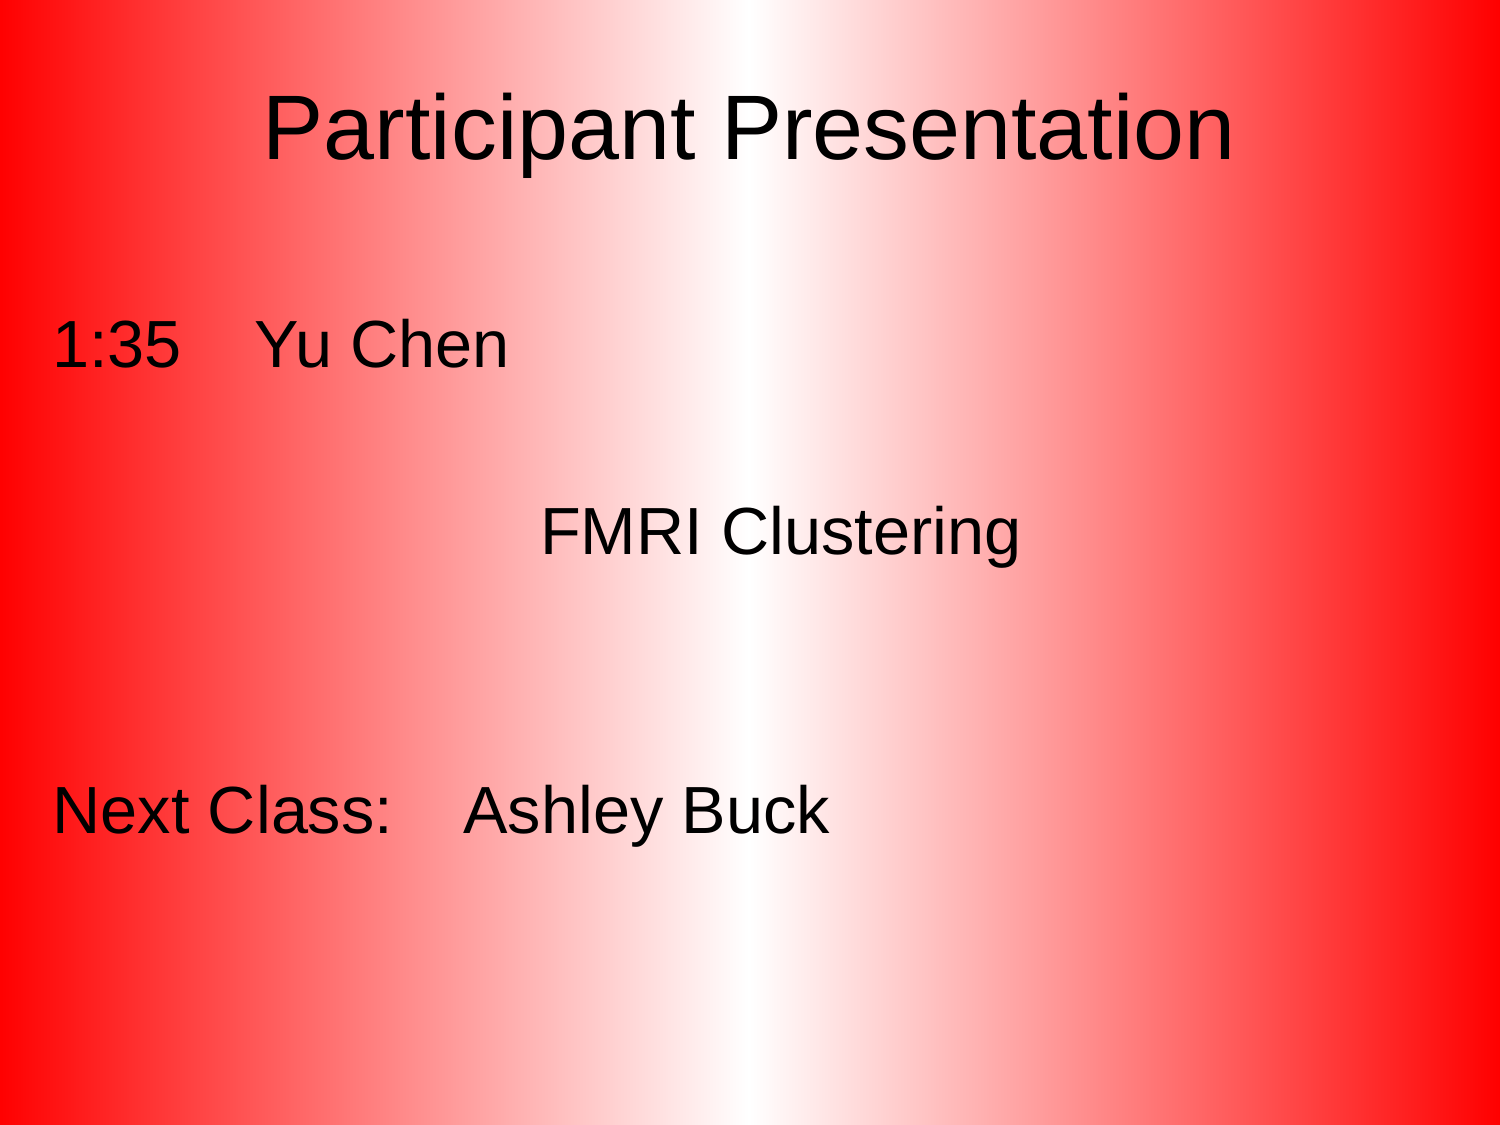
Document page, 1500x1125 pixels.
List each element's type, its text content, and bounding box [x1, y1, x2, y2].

list 1:35 Yu Chen FMRI Clustering Next Class: Ashley Buck [37, 200, 1488, 1063]
title Participant Presentation [75, 45, 1425, 200]
